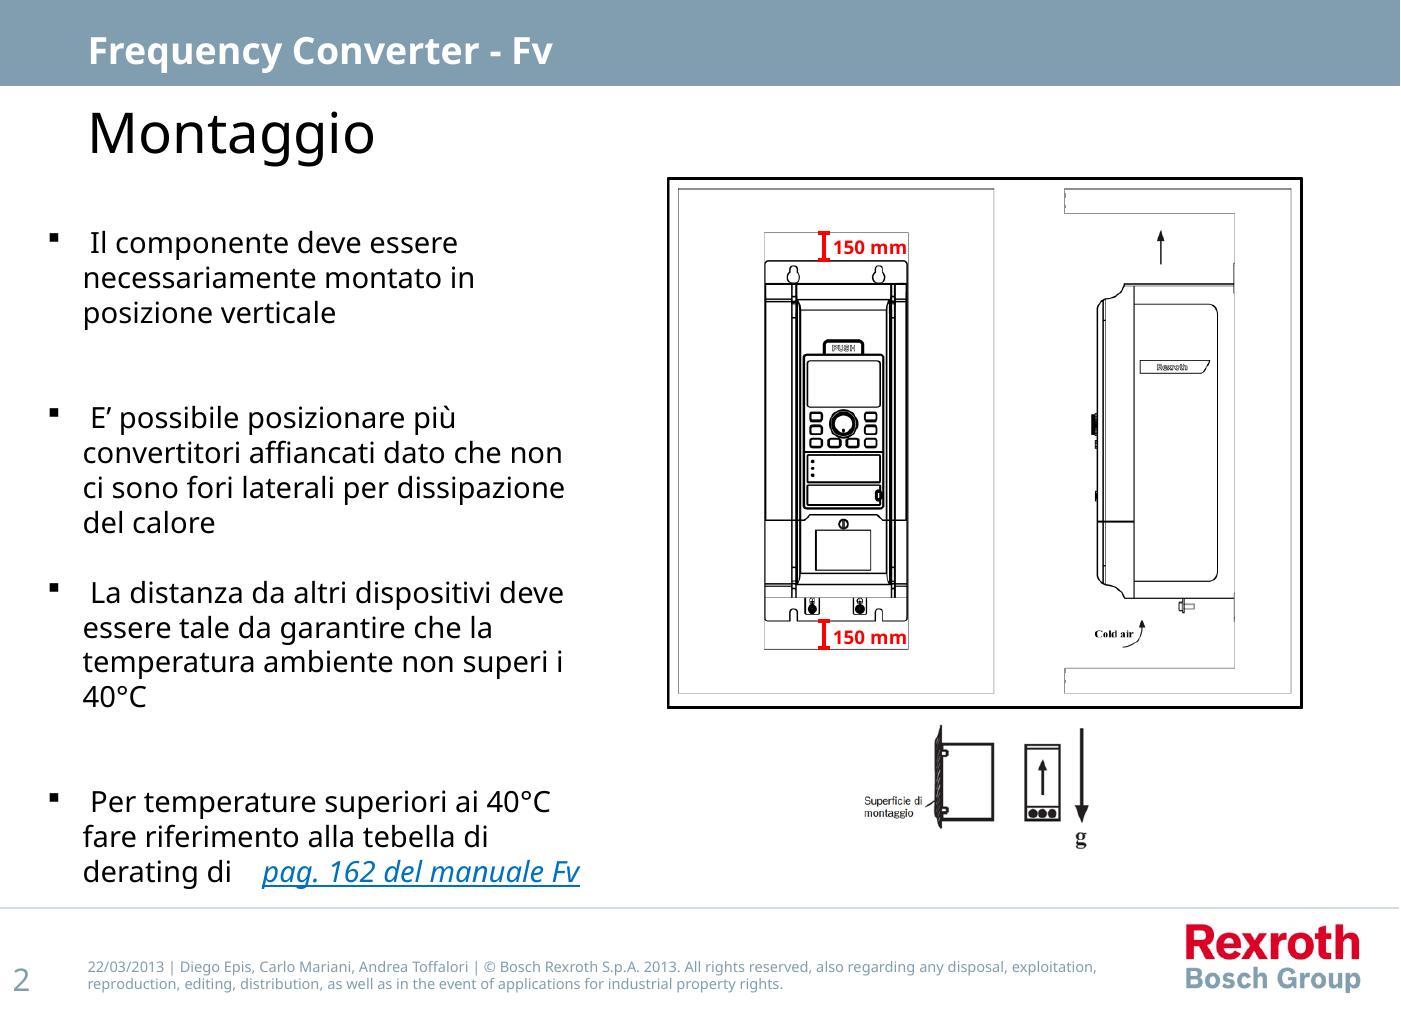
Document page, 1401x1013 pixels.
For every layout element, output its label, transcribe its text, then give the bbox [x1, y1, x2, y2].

text_box Frequency Converter - Fv [87, 0, 1288, 86]
title Montaggio [87, 87, 1288, 175]
slide_number 2 [12, 959, 75, 992]
text_box 22/03/2013 | Diego Epis, Carlo Mariani, Andrea Toffalori | © Bosch Rexroth S.p.A. 2013. All rights reserved, also regarding any disposal, exploitation, reproduction, editing, distribution, as well as in the event of applications for industrial property rights. [87, 951, 1138, 999]
picture [1184, 922, 1362, 995]
text_box Il componente deve essere necessariamente montato in posizione verticale E’ possibile posizionare più convertitori affiancati dato che non ci sono fori laterali per dissipazione del calore La distanza da altri dispositivi deve essere tale da garantire che la temperatura ambiente non superi i 40°C Per temperature superiori ai 40°C fare riferimento alla tebella di derating di pag. 162 del manuale Fv [32, 216, 606, 941]
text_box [664, 175, 1375, 885]
